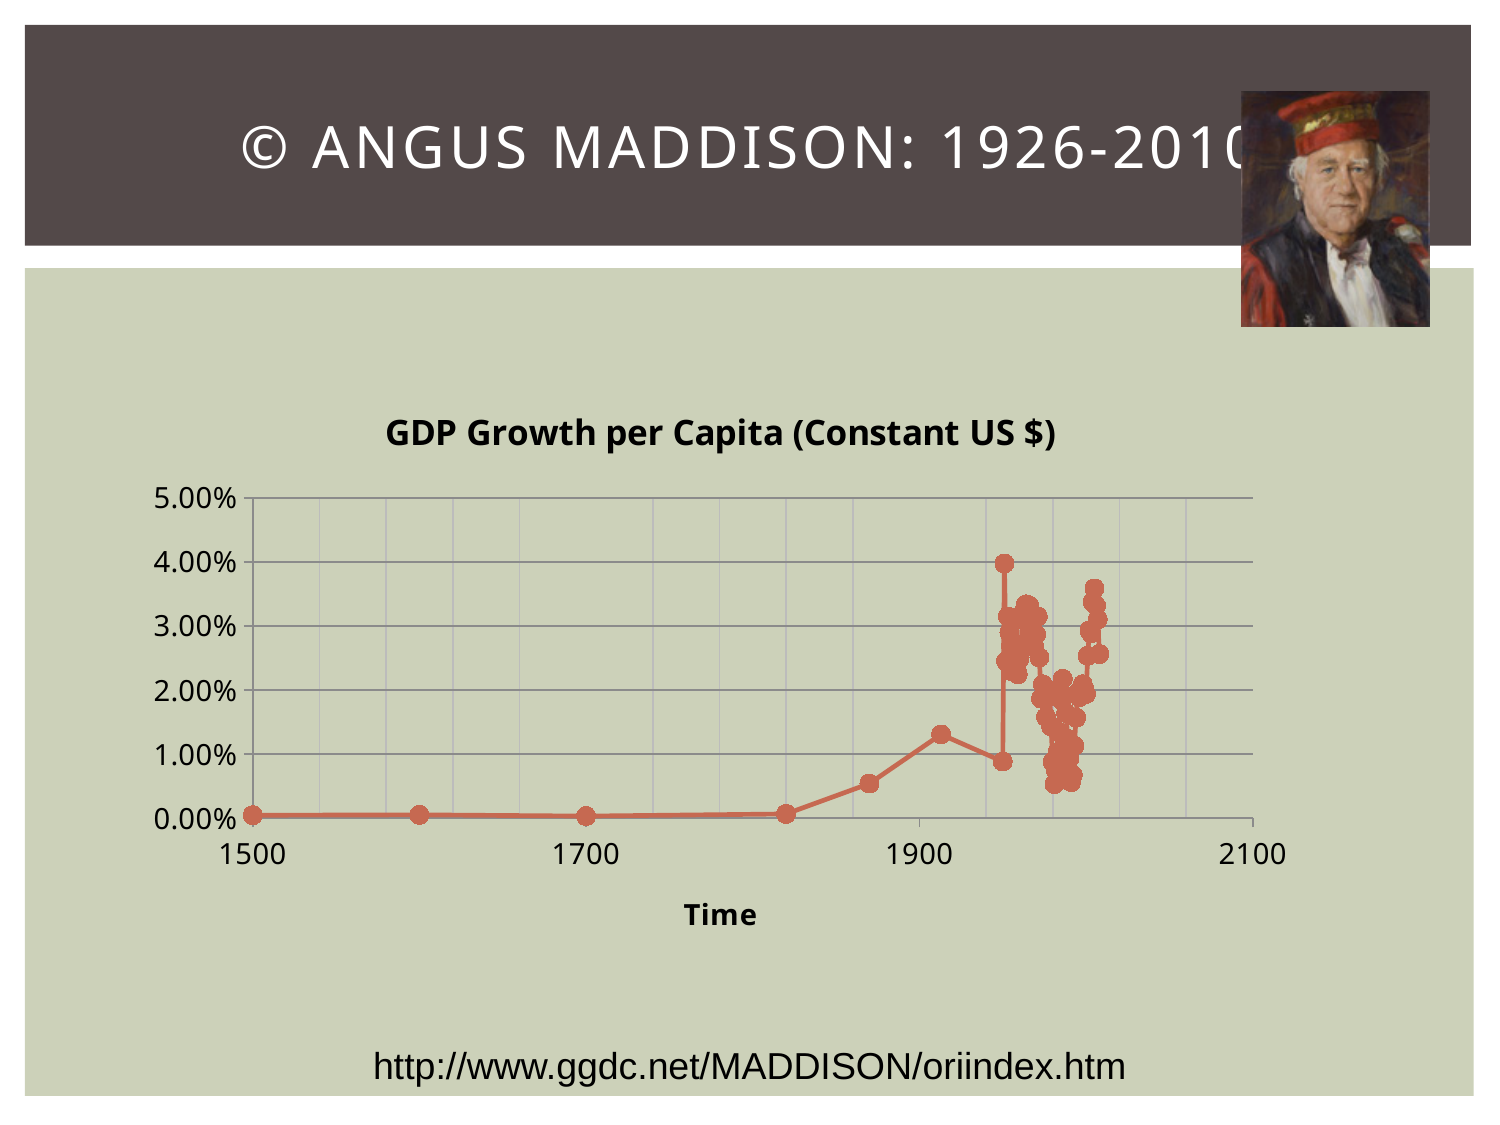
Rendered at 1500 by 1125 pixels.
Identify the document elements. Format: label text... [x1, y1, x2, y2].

picture [1241, 91, 1430, 327]
text_box http://www.ggdc.net/MADDISON/oriindex.htm [358, 1034, 1142, 1095]
title © ANGUS MADDISON: 1926-2010 [62, 58, 1438, 232]
chart [129, 377, 1312, 969]
